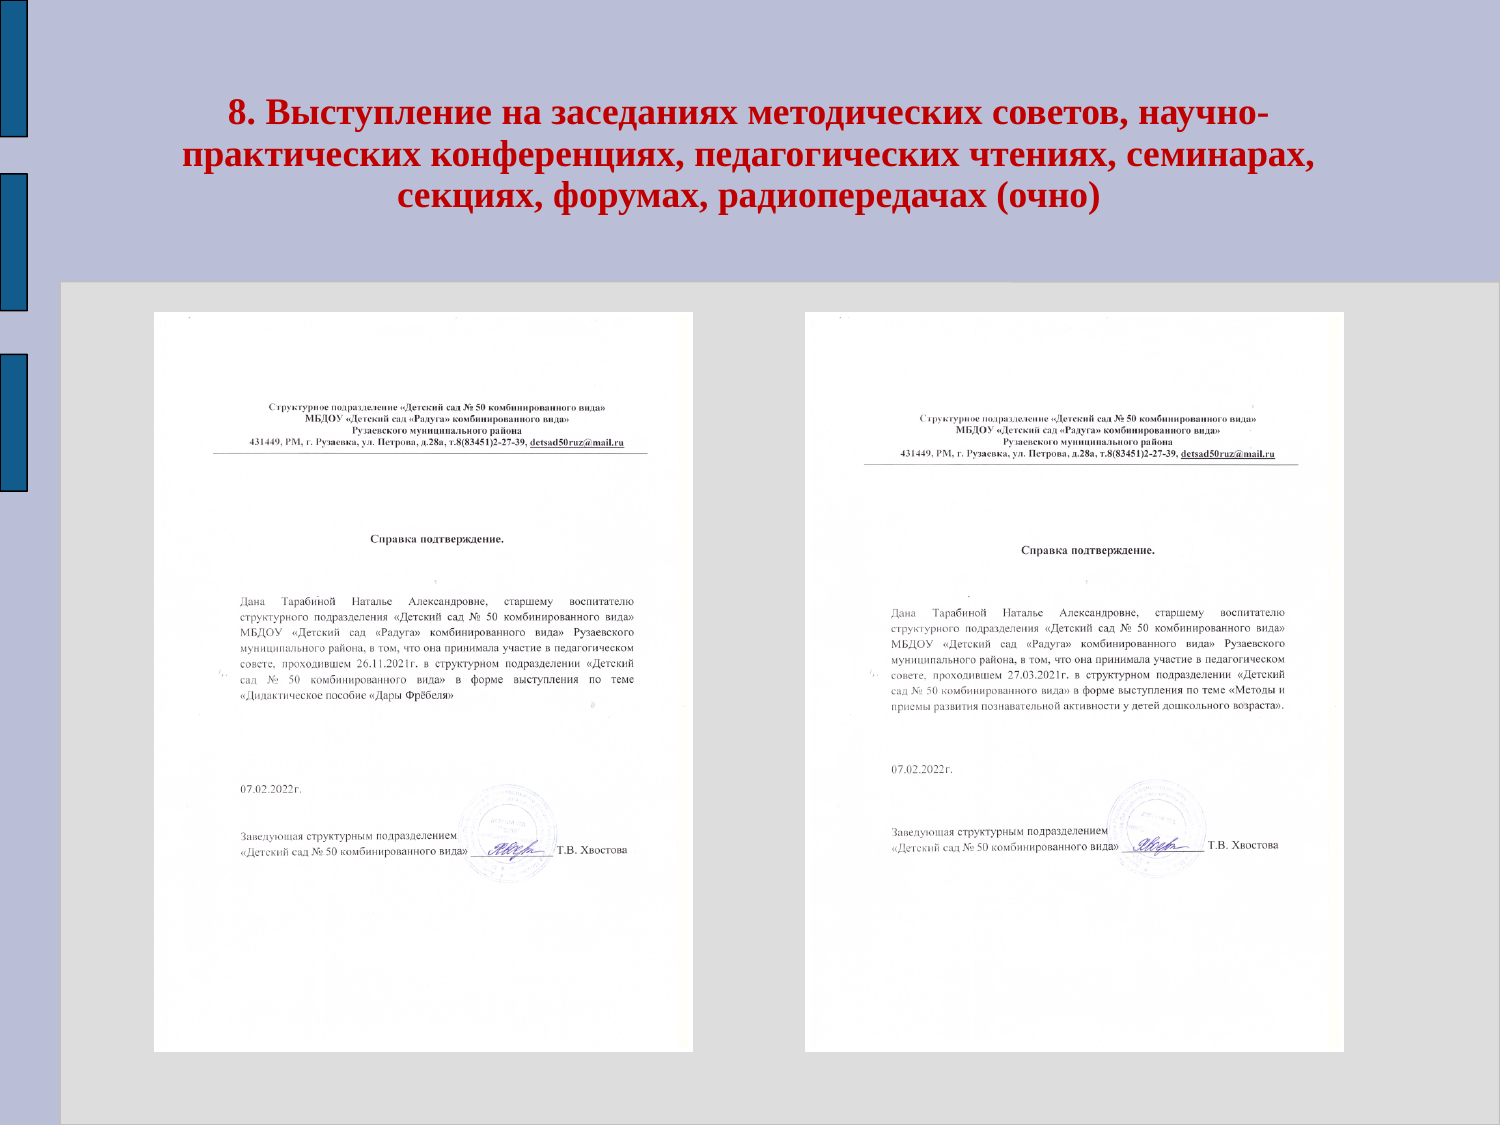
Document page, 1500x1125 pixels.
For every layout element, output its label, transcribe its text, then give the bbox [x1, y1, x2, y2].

title 8. Выступление на заседаниях методических советов, научно-практических конференциях, педагогических чтениях, семинарах, секциях, форумах, радиопередачах (очно) [109, 22, 1389, 330]
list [154, 312, 693, 1053]
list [805, 312, 1344, 1053]
